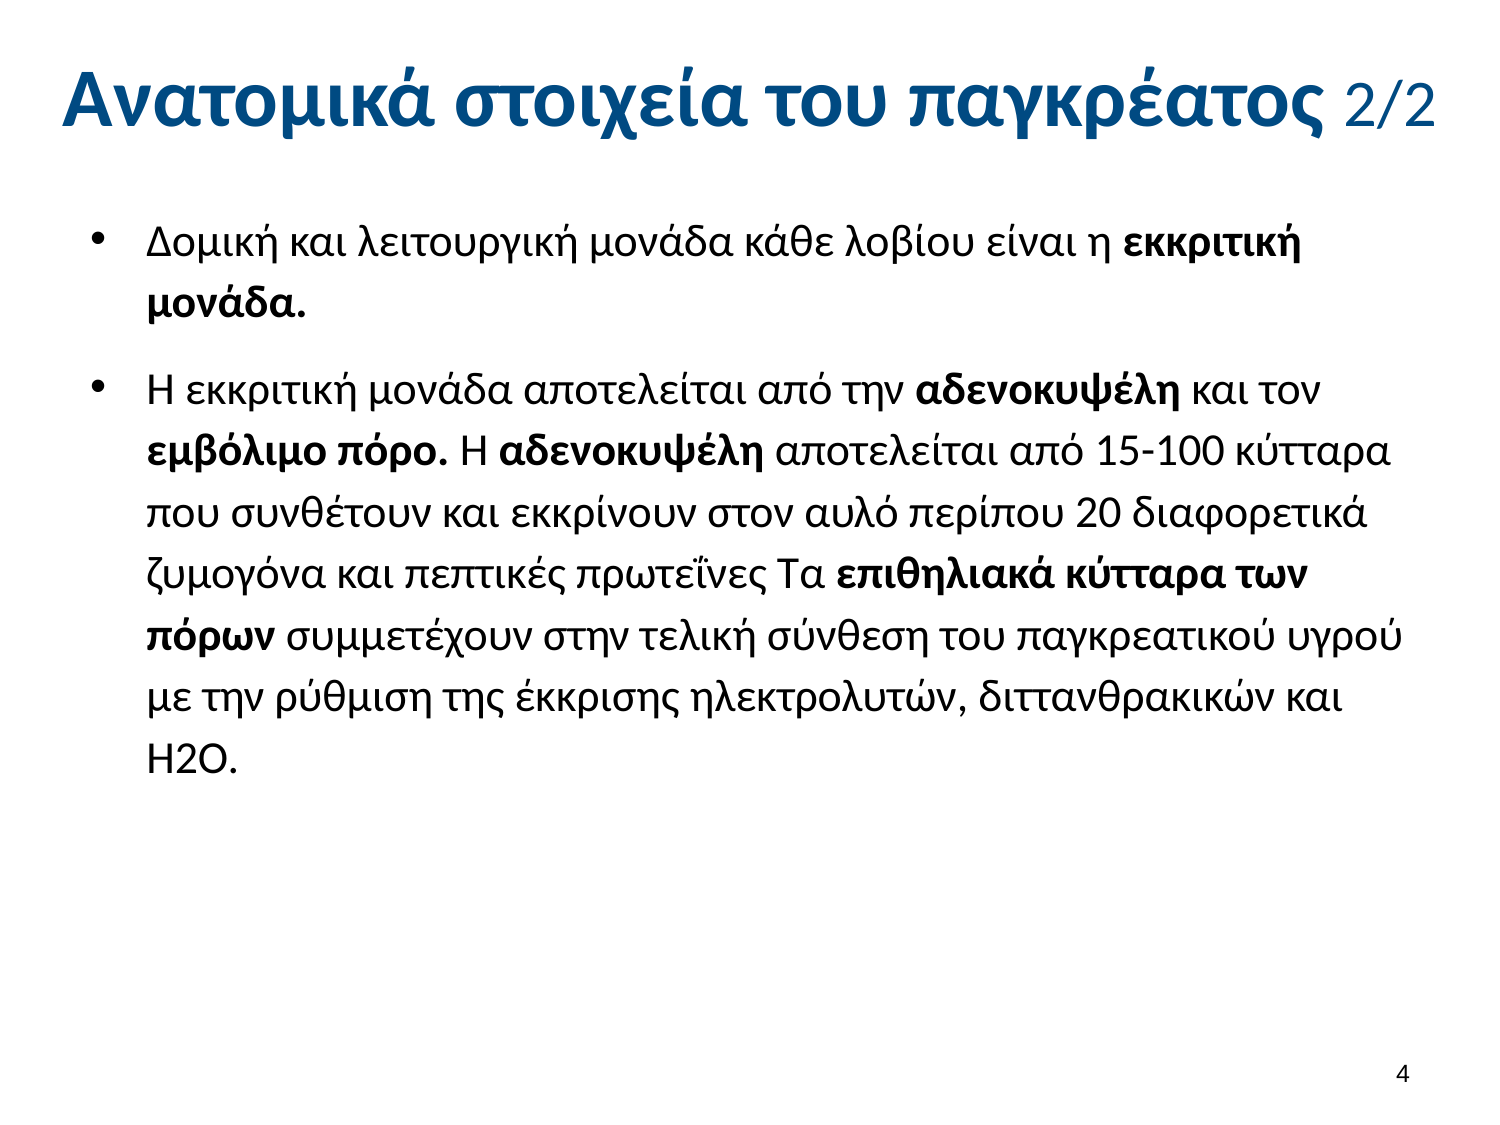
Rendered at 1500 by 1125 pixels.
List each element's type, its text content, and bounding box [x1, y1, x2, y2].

title Ανατομικά στοιχεία του παγκρέατος 2/2 [0, 19, 1500, 169]
list Δομική και λειτουργική μονάδα κάθε λοβίου είναι η εκκριτική μονάδα. Η εκκριτική μονάδα αποτελείται από την αδενοκυψέλη και τον εμβόλιμο πόρο. Η αδενοκυψέλη αποτελείται από 15-100 κύτταρα που συνθέτουν και εκκρίνουν στον αυλό περίπου 20 διαφορετικά ζυμογόνα και πεπτικές πρωτεΐνες Τα επιθηλιακά κύτταρα των πόρων συμμετέχουν στην τελική σύνθεση του παγκρεατικού υγρού με την ρύθμιση της έκκρισης ηλεκτρολυτών, διττανθρακικών και Η2Ο. [75, 196, 1425, 1024]
slide_number 3 [1074, 1042, 1425, 1103]
